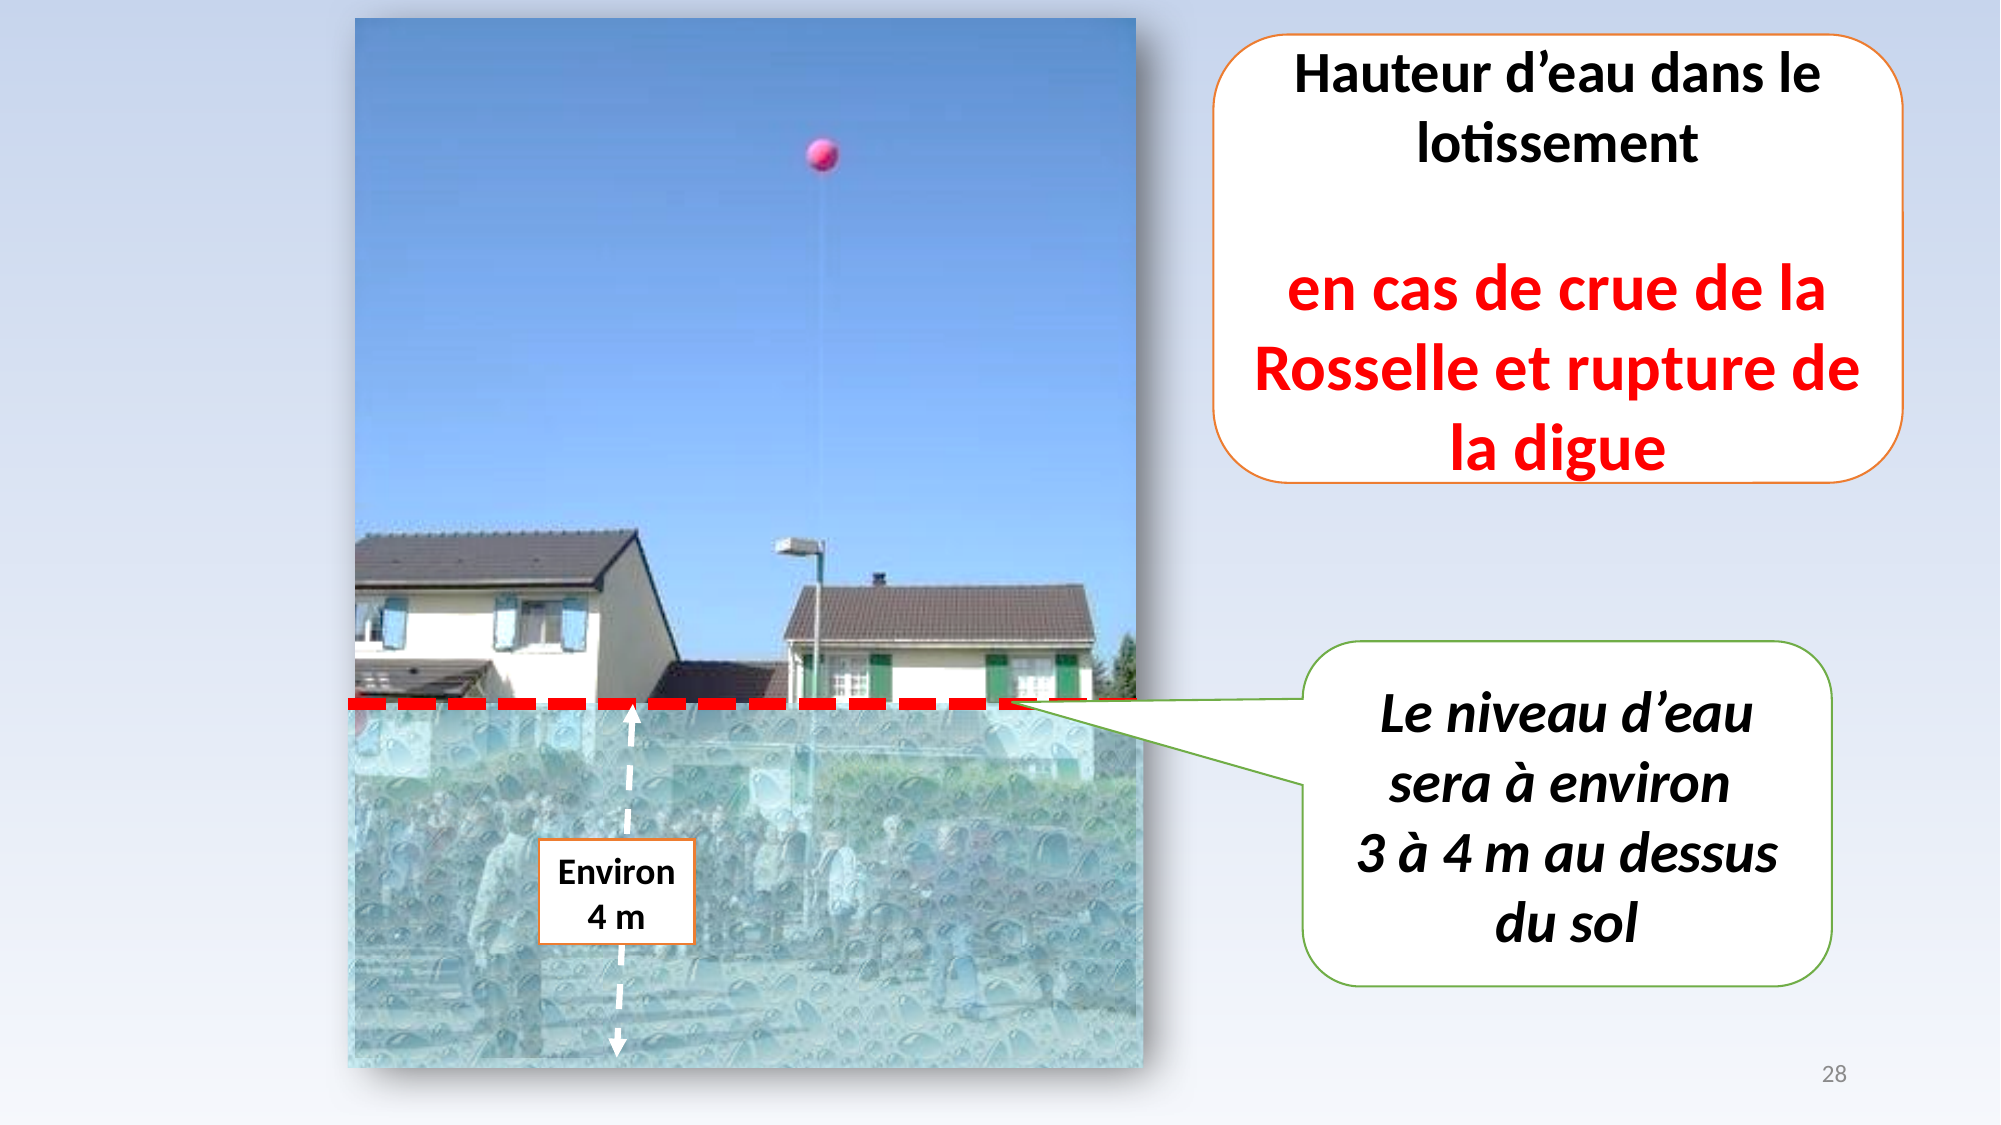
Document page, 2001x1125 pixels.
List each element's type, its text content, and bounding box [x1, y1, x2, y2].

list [355, 17, 1136, 703]
text_box Hauteur d’eau dans le lotissement en cas de crue de la Rosselle et rupture de la digue [1212, 33, 1904, 484]
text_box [347, 703, 1144, 1068]
slide_number 28 [1412, 1042, 1863, 1103]
text_box Le niveau d’eau sera à environ 3 à 4 m au dessus du sol [1136, 640, 1833, 988]
